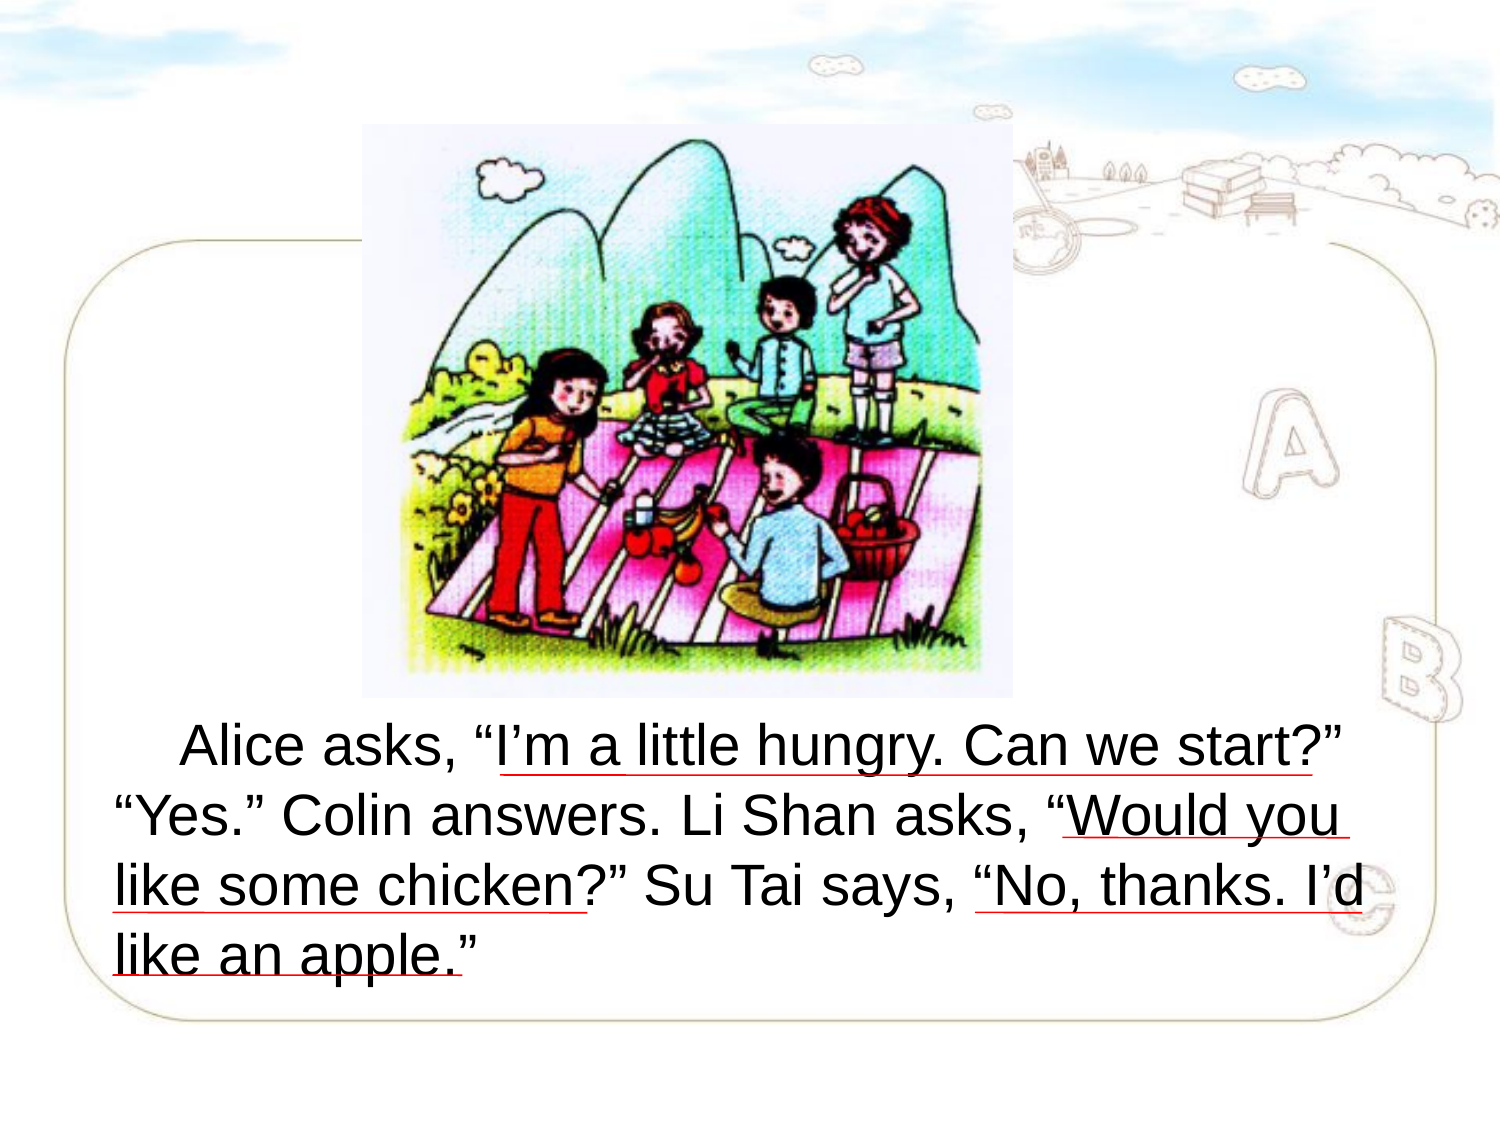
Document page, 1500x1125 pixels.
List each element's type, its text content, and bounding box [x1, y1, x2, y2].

picture [0, 0, 1500, 1125]
text_box Alice asks, “I’m a little hungry. Can we start?” “Yes.” Colin answers. Li Shan asks, “Would you like some chicken?” Su Tai says, “No, thanks. I’d like an apple.” [99, 699, 1413, 995]
